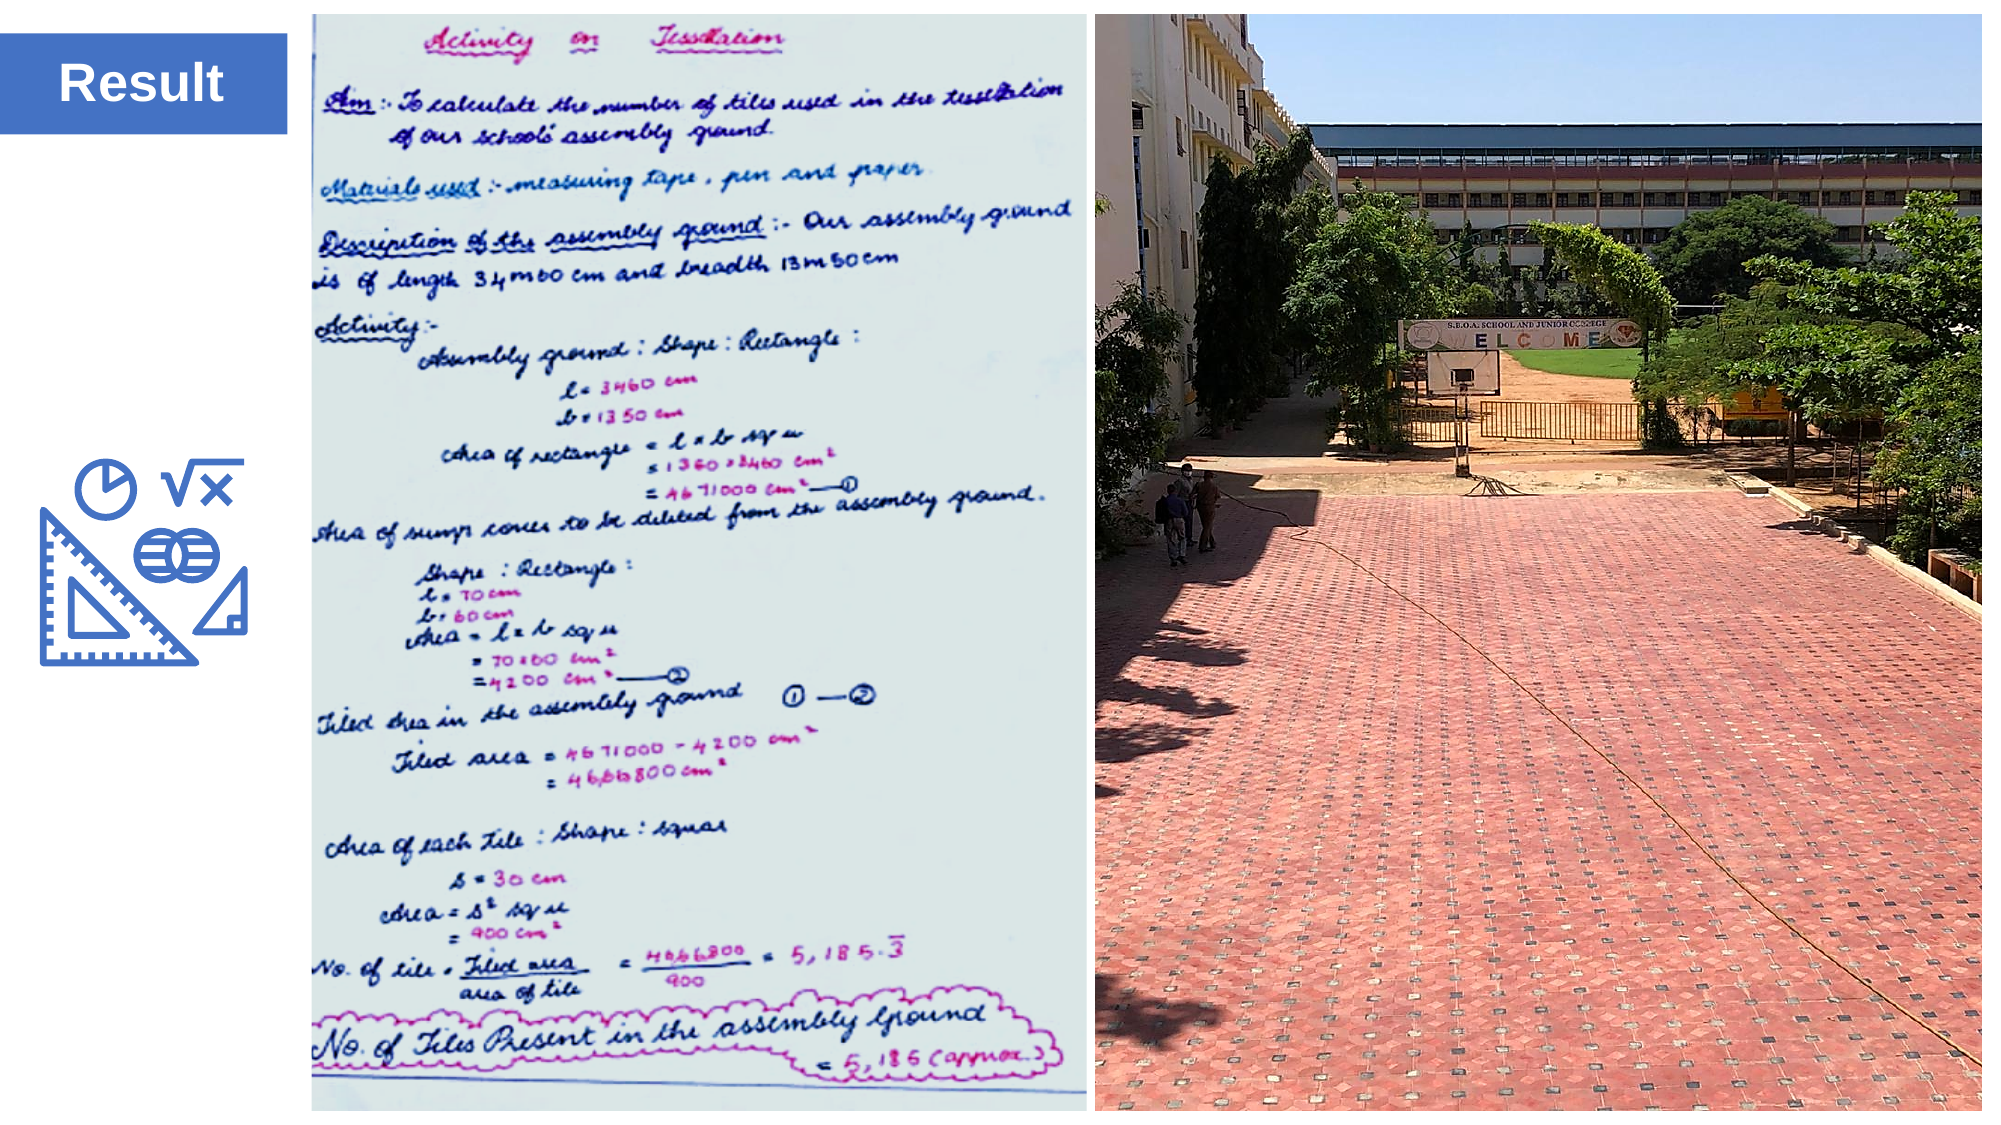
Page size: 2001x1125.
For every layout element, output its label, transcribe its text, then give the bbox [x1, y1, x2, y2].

title Result [0, 33, 288, 135]
picture [1095, 14, 1982, 1111]
picture [311, 14, 1087, 1111]
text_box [39, 458, 248, 667]
